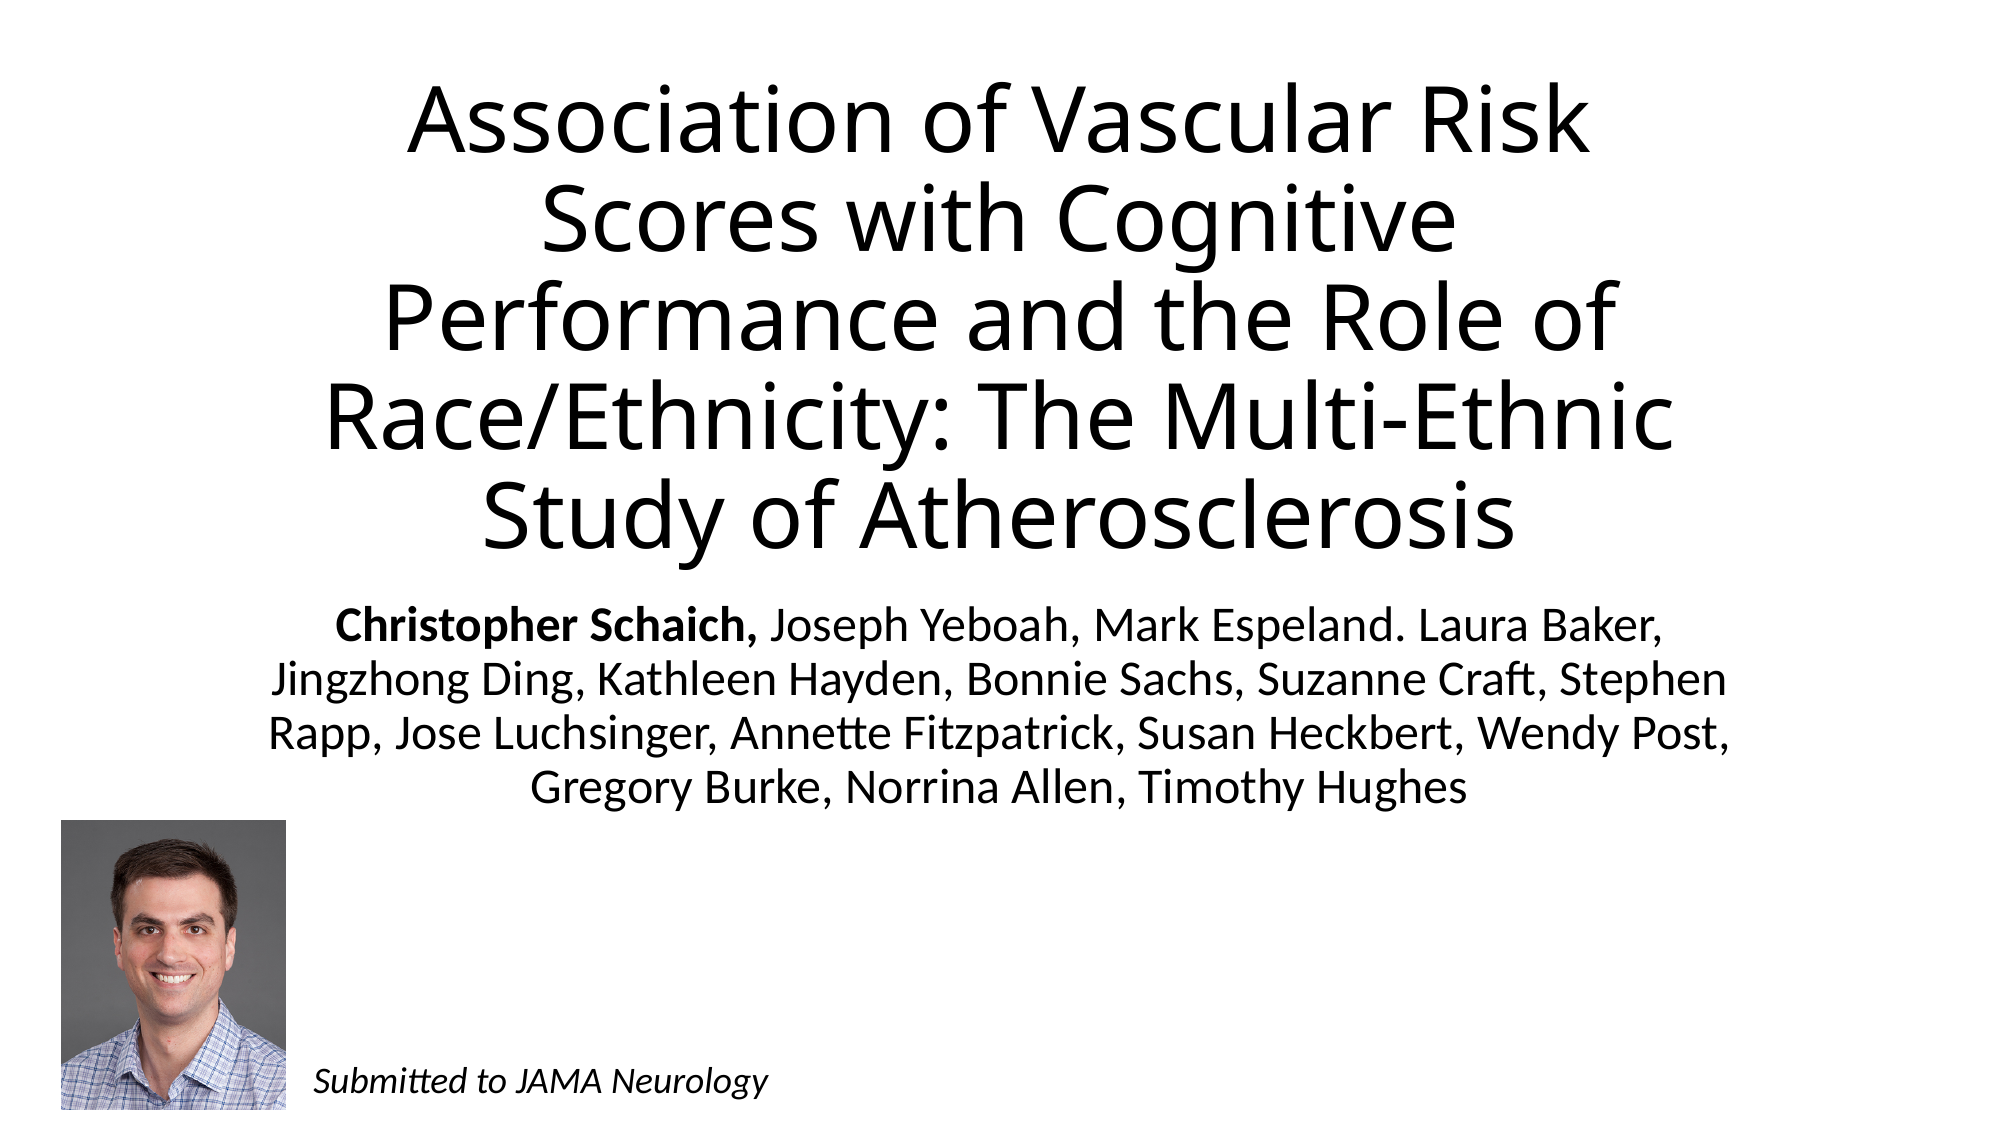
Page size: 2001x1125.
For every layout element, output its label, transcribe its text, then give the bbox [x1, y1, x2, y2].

text_box Submitted to JAMA Neurology [298, 1048, 941, 1109]
subtitle Christopher Schaich, Joseph Yeboah, Mark Espeland. Laura Baker, Jingzhong Ding, Kathleen Hayden, Bonnie Sachs, Suzanne Craft, Stephen Rapp, Jose Luchsinger, Annette Fitzpatrick, Susan Heckbert, Wendy Post, Gregory Burke, Norrina Allen, Timothy Hughes [249, 590, 1750, 863]
picture [61, 820, 286, 1110]
title Association of Vascular Risk Scores with Cognitive Performance and the Role of Race/Ethnicity: The Multi-Ethnic Study of Atherosclerosis [249, 184, 1750, 576]
